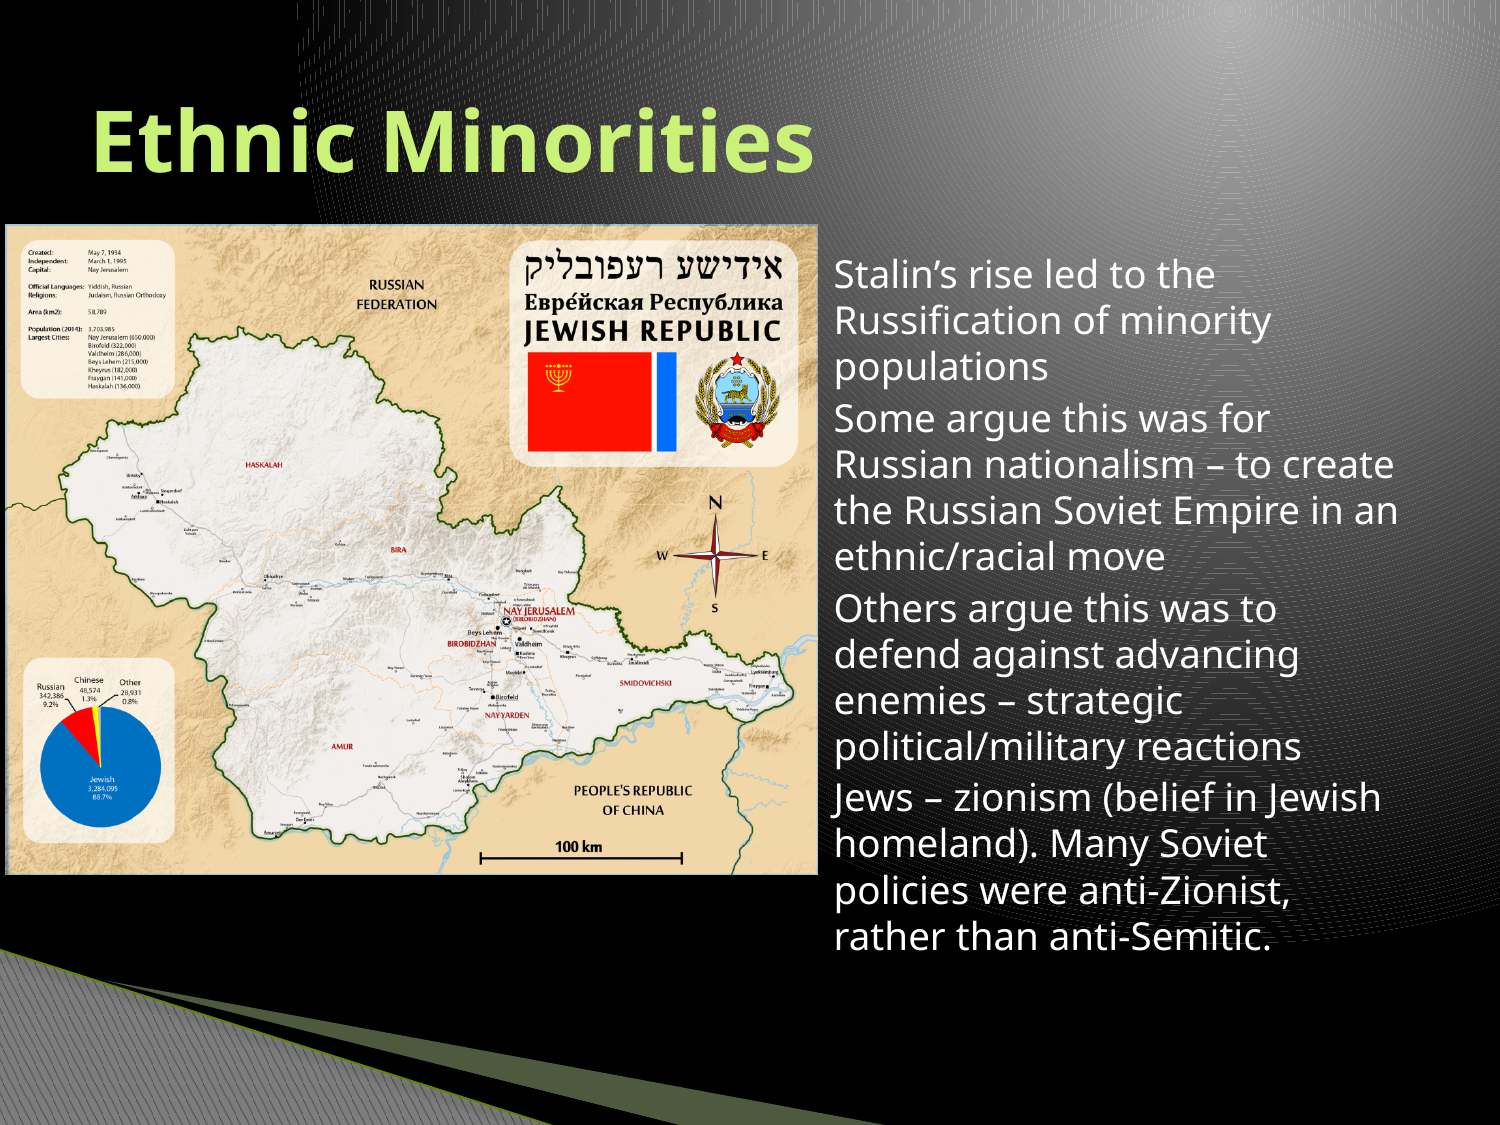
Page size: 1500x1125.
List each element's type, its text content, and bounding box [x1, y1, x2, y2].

picture [0, 952, 543, 1125]
picture [4, 224, 818, 876]
title Ethnic Minorities [75, 45, 1425, 233]
list Stalin’s rise led to the Russification of minority populations Some argue this was for Russian nationalism – to create the Russian Soviet Empire in an ethnic/racial move Others argue this was to defend against advancing enemies – strategic political/military reactions Jews – zionism (belief in Jewish homeland). Many Soviet policies were anti-Zionist, rather than anti-Semitic. [762, 243, 1425, 986]
